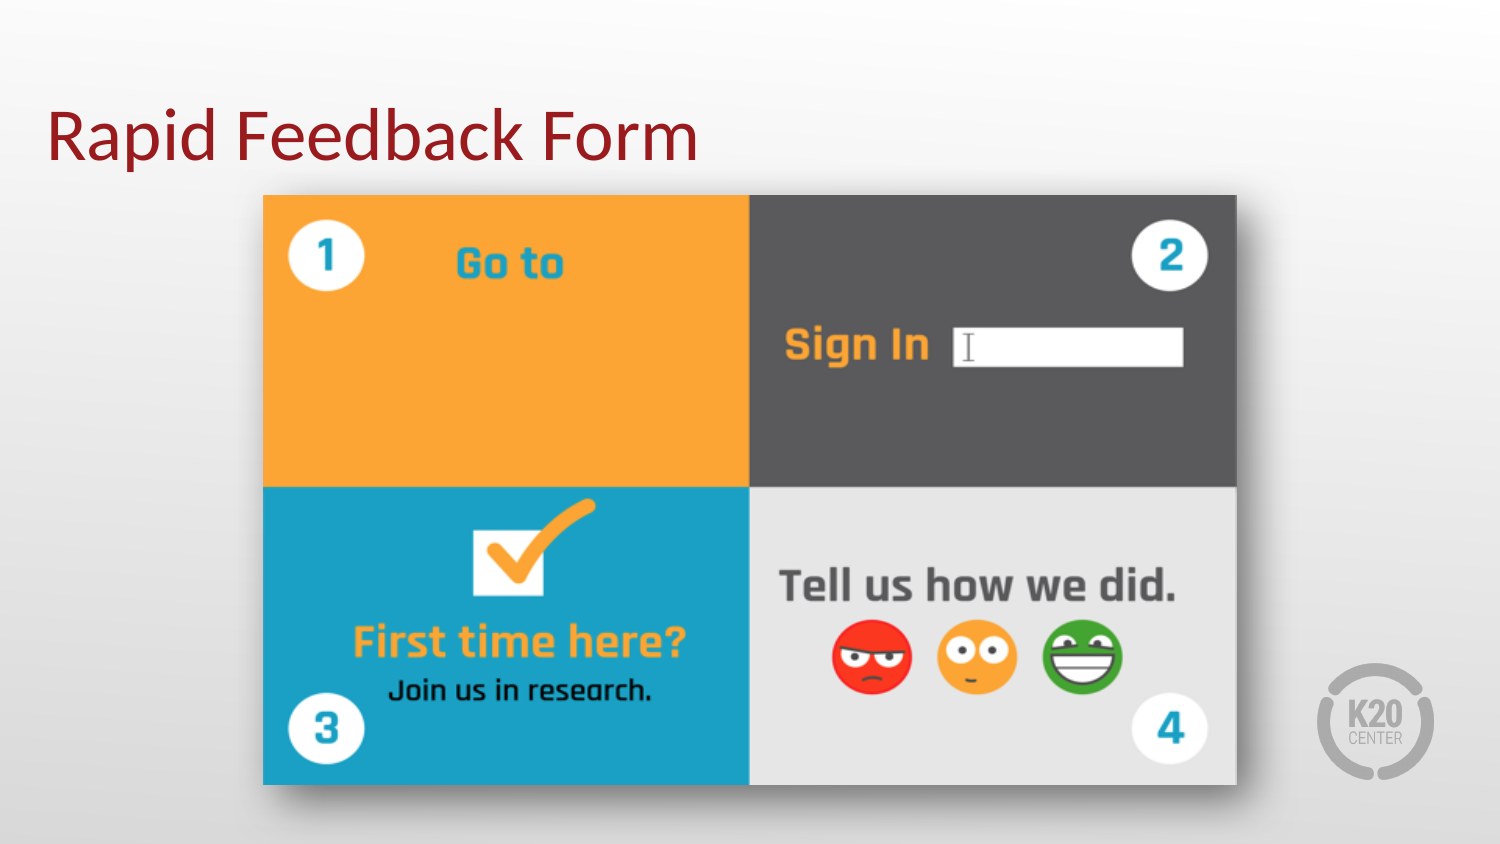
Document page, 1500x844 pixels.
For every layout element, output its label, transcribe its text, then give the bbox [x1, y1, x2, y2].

picture [1300, 646, 1451, 797]
title Rapid Feedback Form [45, 35, 1396, 176]
picture [263, 195, 1237, 785]
